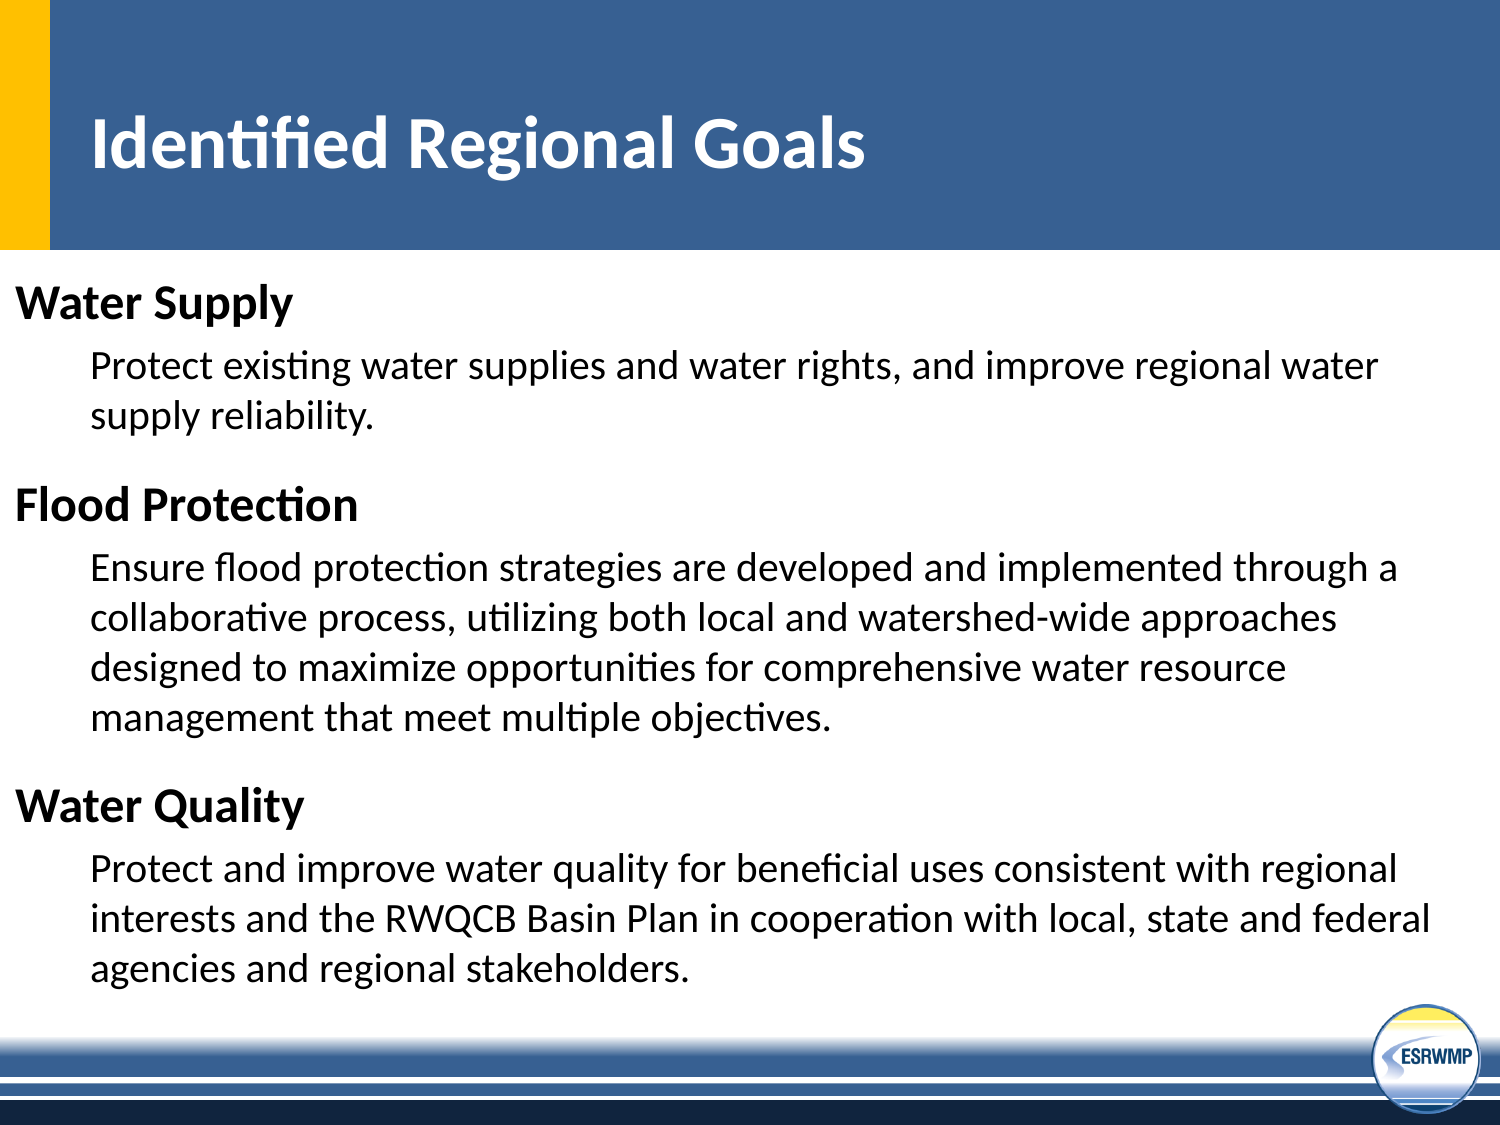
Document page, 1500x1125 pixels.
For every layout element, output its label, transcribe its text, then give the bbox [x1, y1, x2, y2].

list Water Supply Protect existing water supplies and water rights, and improve regional water supply reliability. Flood Protection Ensure flood protection strategies are developed and implemented through a collaborative process, utilizing both local and watershed-wide approaches designed to maximize opportunities for comprehensive water resource management that meet multiple objectives. Water Quality Protect and improve water quality for beneficial uses consistent with regional interests and the RWQCB Basin Plan in cooperation with local, state and federal agencies and regional stakeholders. [0, 262, 1500, 1008]
picture [1371, 1008, 1481, 1114]
title Identified Regional Goals [75, 45, 1425, 233]
